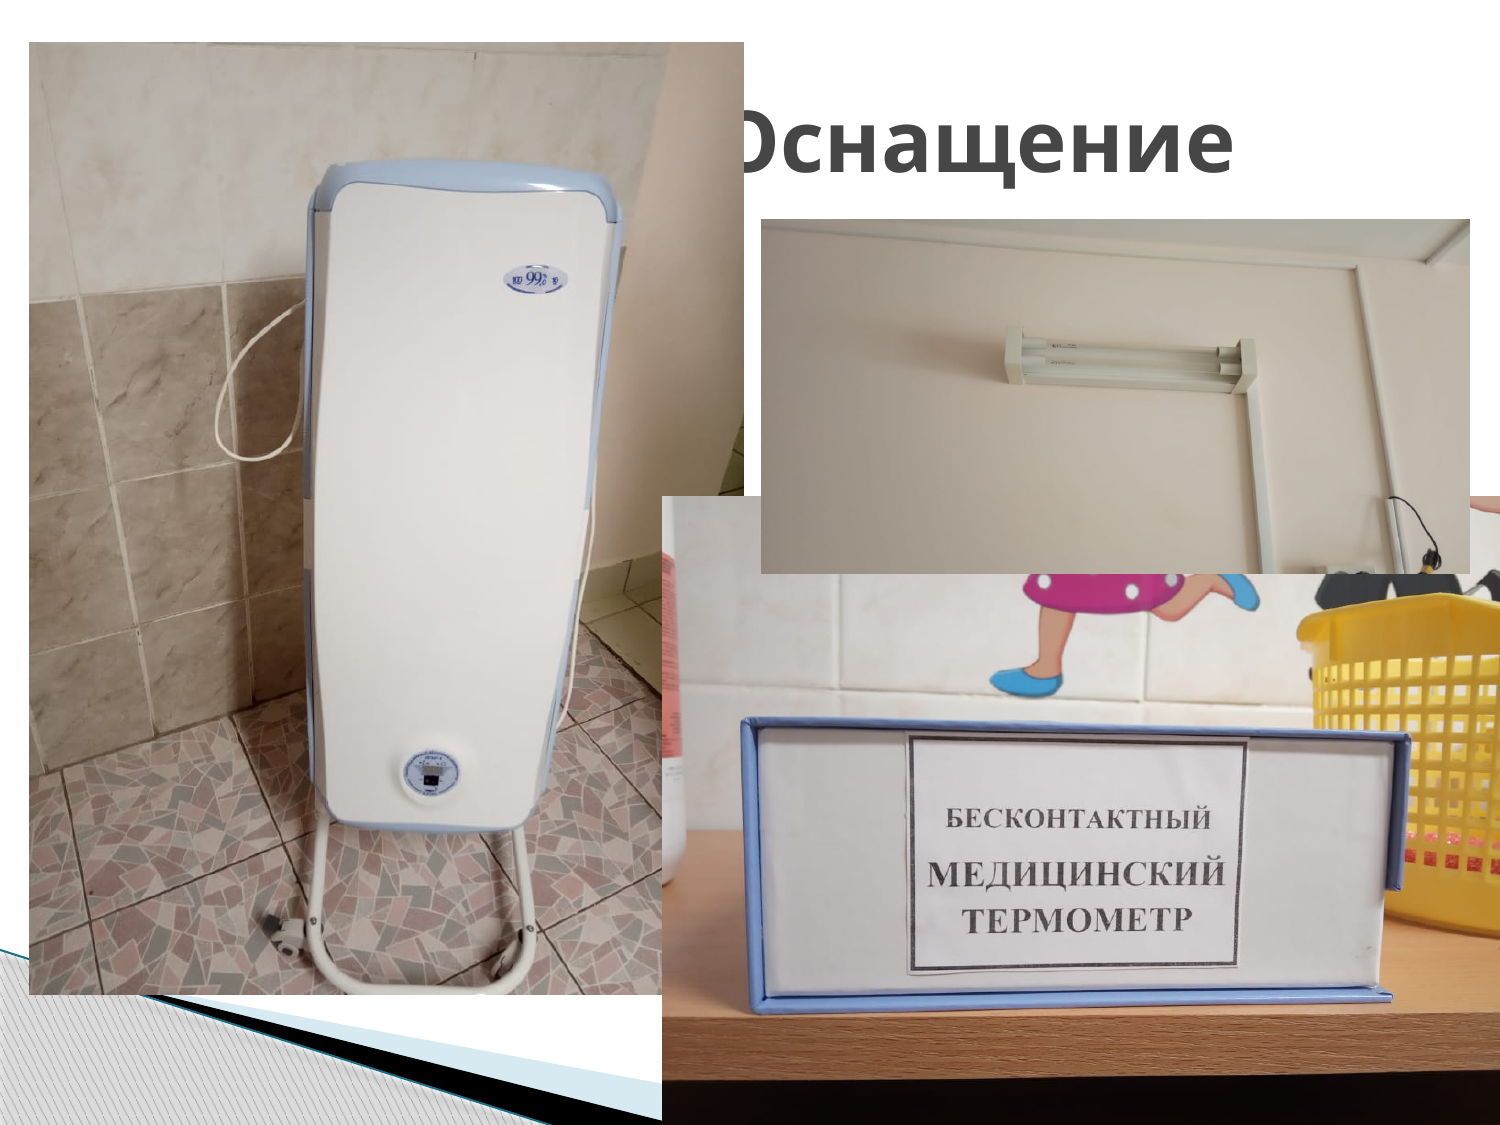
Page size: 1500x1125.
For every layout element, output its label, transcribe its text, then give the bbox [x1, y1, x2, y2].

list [761, 219, 1470, 574]
picture [29, 42, 1500, 1125]
title Оснащение [747, 45, 1425, 233]
